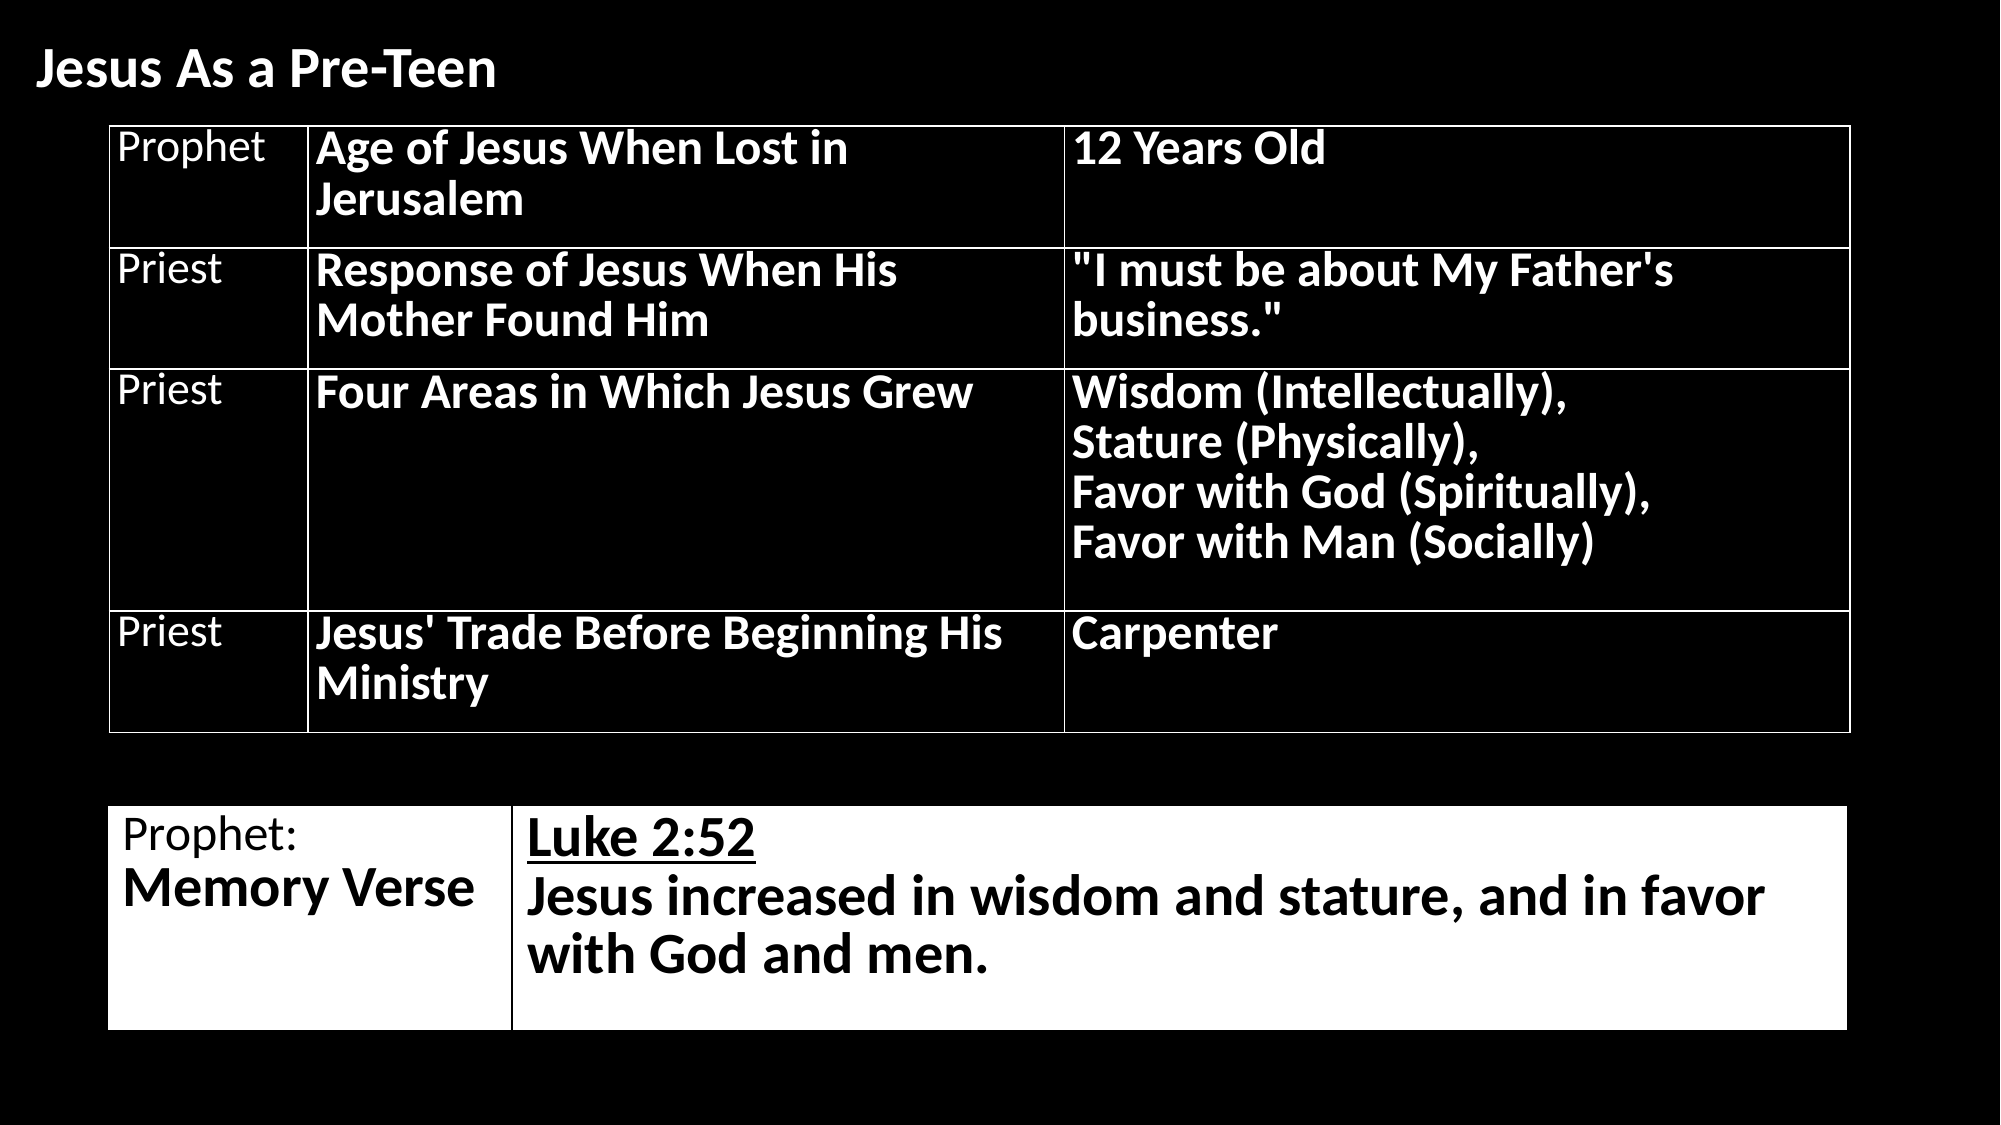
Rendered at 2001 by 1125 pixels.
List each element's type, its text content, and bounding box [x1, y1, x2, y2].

table_cell Response of Jesus When His Mother Found Him [309, 249, 1064, 368]
table_header Age of Jesus When Lost in Jerusalem [309, 127, 1064, 247]
table_header Prophet: Memory Verse [108, 806, 511, 1030]
table_cell Priest [110, 612, 307, 732]
table_cell Jesus' Trade Before Beginning His Ministry [309, 612, 1064, 732]
text_box Jesus As a Pre-Teen [21, 21, 1772, 107]
table_header Luke 2:52 Jesus increased in wisdom and stature, and in favor with God and men. [513, 806, 1847, 1030]
table_header 12 Years Old [1065, 127, 1849, 247]
table_cell "I must be about My Father's business." [1065, 249, 1849, 368]
table_cell Priest [110, 370, 307, 610]
table_cell Four Areas in Which Jesus Grew [309, 370, 1064, 610]
table_cell Priest [110, 249, 307, 368]
table_cell Wisdom (Intellectually), Stature (Physically), Favor with God (Spiritually), Favor with Man (Socially) [1065, 370, 1849, 610]
table_header Prophet [110, 127, 307, 247]
table_cell Carpenter [1065, 612, 1849, 732]
